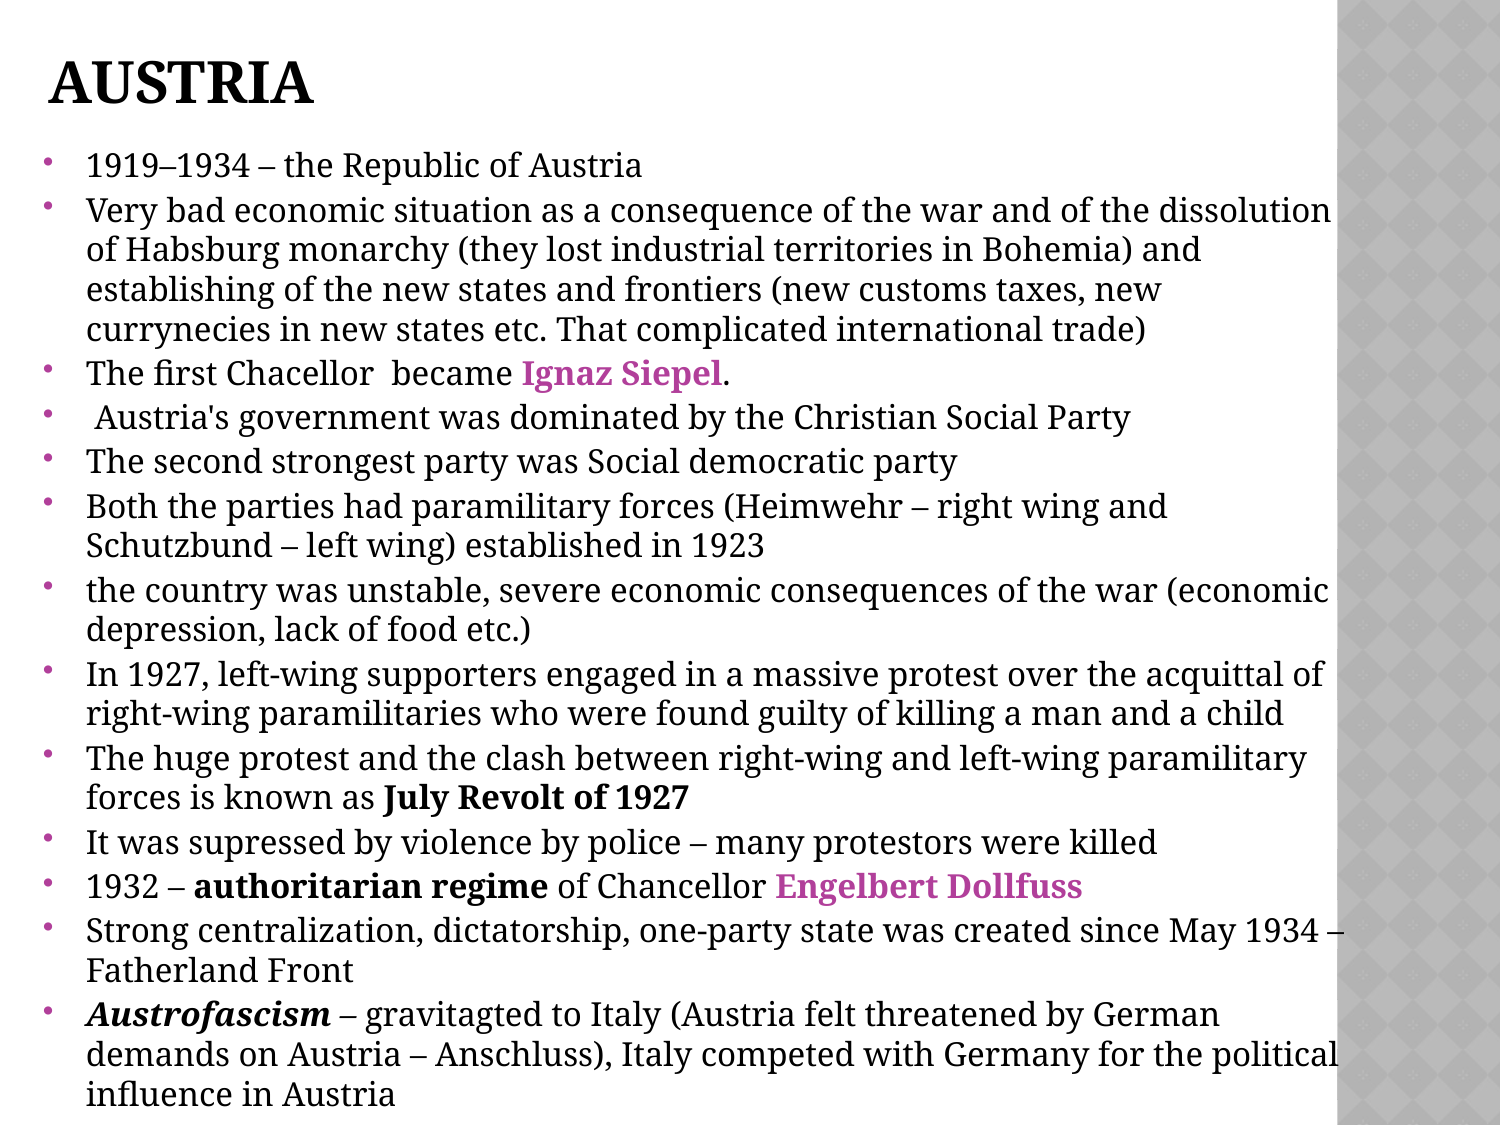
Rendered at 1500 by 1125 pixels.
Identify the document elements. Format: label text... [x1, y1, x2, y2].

list 1919–1934 – the Republic of Austria Very bad economic situation as a consequence of the war and of the dissolution of Habsburg monarchy (they lost industrial territories in Bohemia) and establishing of the new states and frontiers (new customs taxes, new currynecies in new states etc. That complicated international trade) The first Chacellor became Ignaz Siepel. Austria's government was dominated by the Christian Social Party The second strongest party was Social democratic party Both the parties had paramilitary forces (Heimwehr – right wing and Schutzbund – left wing) established in 1923 the country was unstable, severe economic consequences of the war (economic depression, lack of food etc.) In 1927, left-wing supporters engaged in a massive protest over the acquittal of right-wing paramilitaries who were found guilty of killing a man and a child The huge protest and the clash between right-wing and left-wing paramilitary forces is known as July Revolt of 1927 It was supressed by violence by police – many protestors were killed 1932 – authoritarian regime of Chancellor Engelbert Dollfuss Strong centralization, dictatorship, one-party state was created since May 1934 – Fatherland Front Austrofascism – gravitagted to Italy (Austria felt threatened by German demands on Austria – Anschluss), Italy competed with Germany for the political influence in Austria [29, 137, 1365, 1125]
title Austria [41, 19, 1229, 116]
